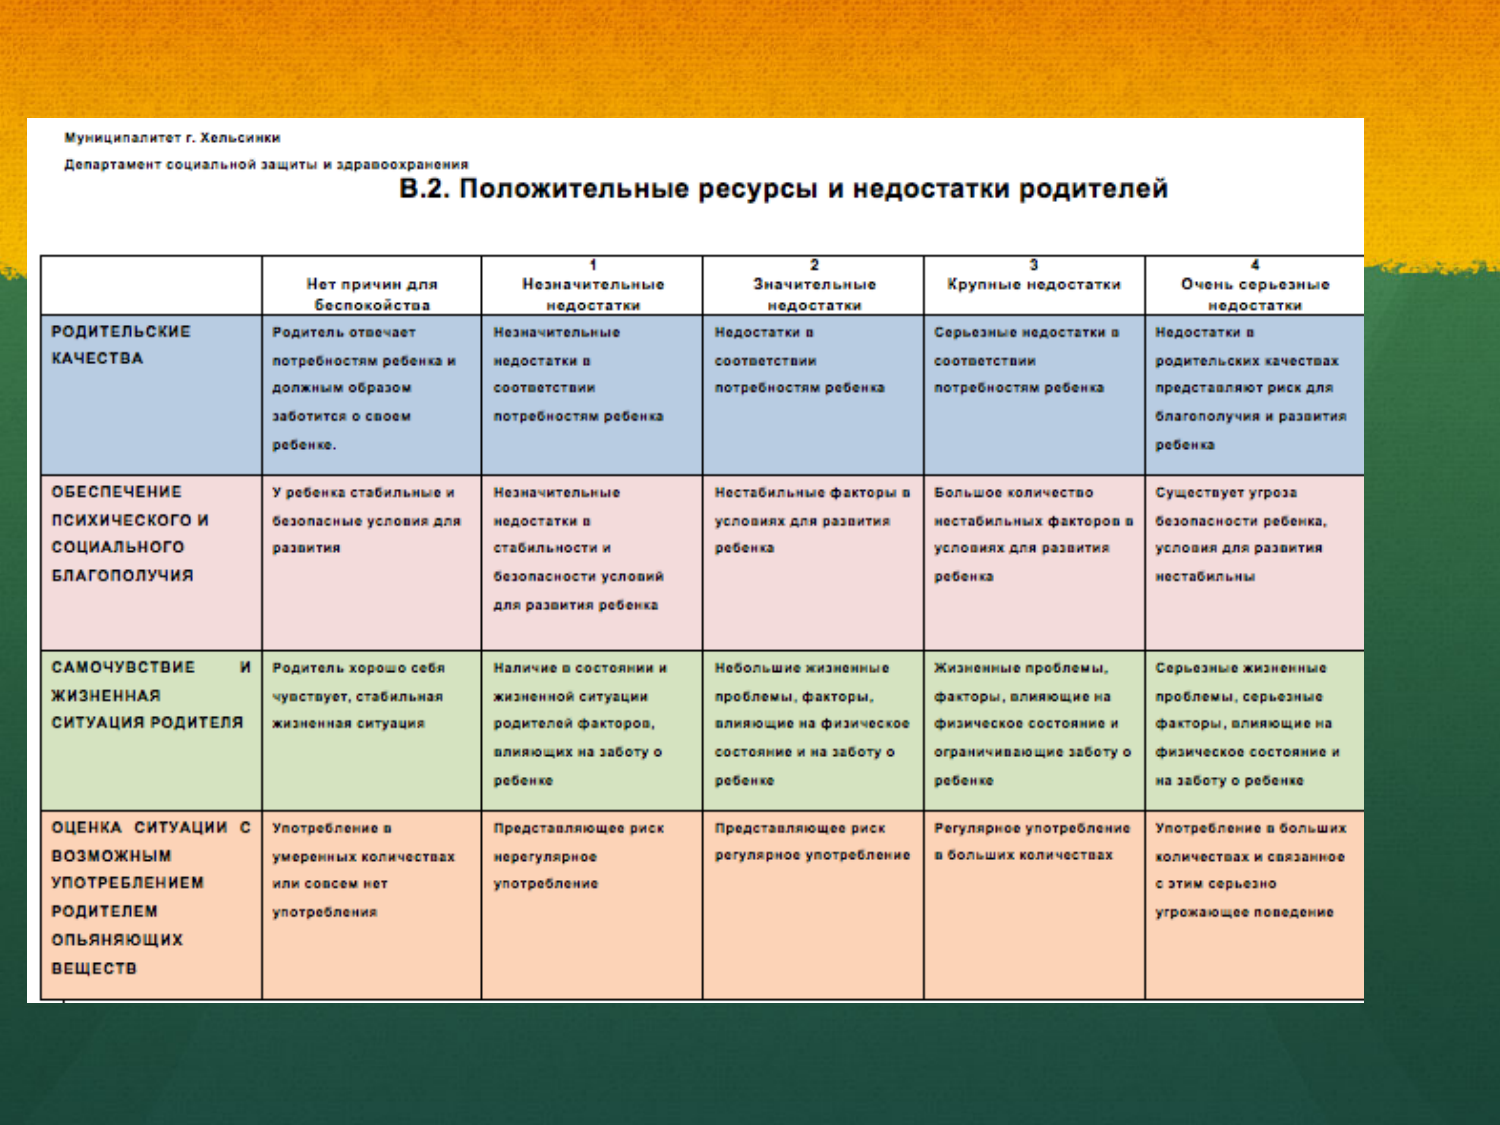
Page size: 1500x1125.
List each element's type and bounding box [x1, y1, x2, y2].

list [0, 118, 1500, 1004]
picture [0, 1004, 1500, 1125]
picture [0, 0, 1500, 118]
